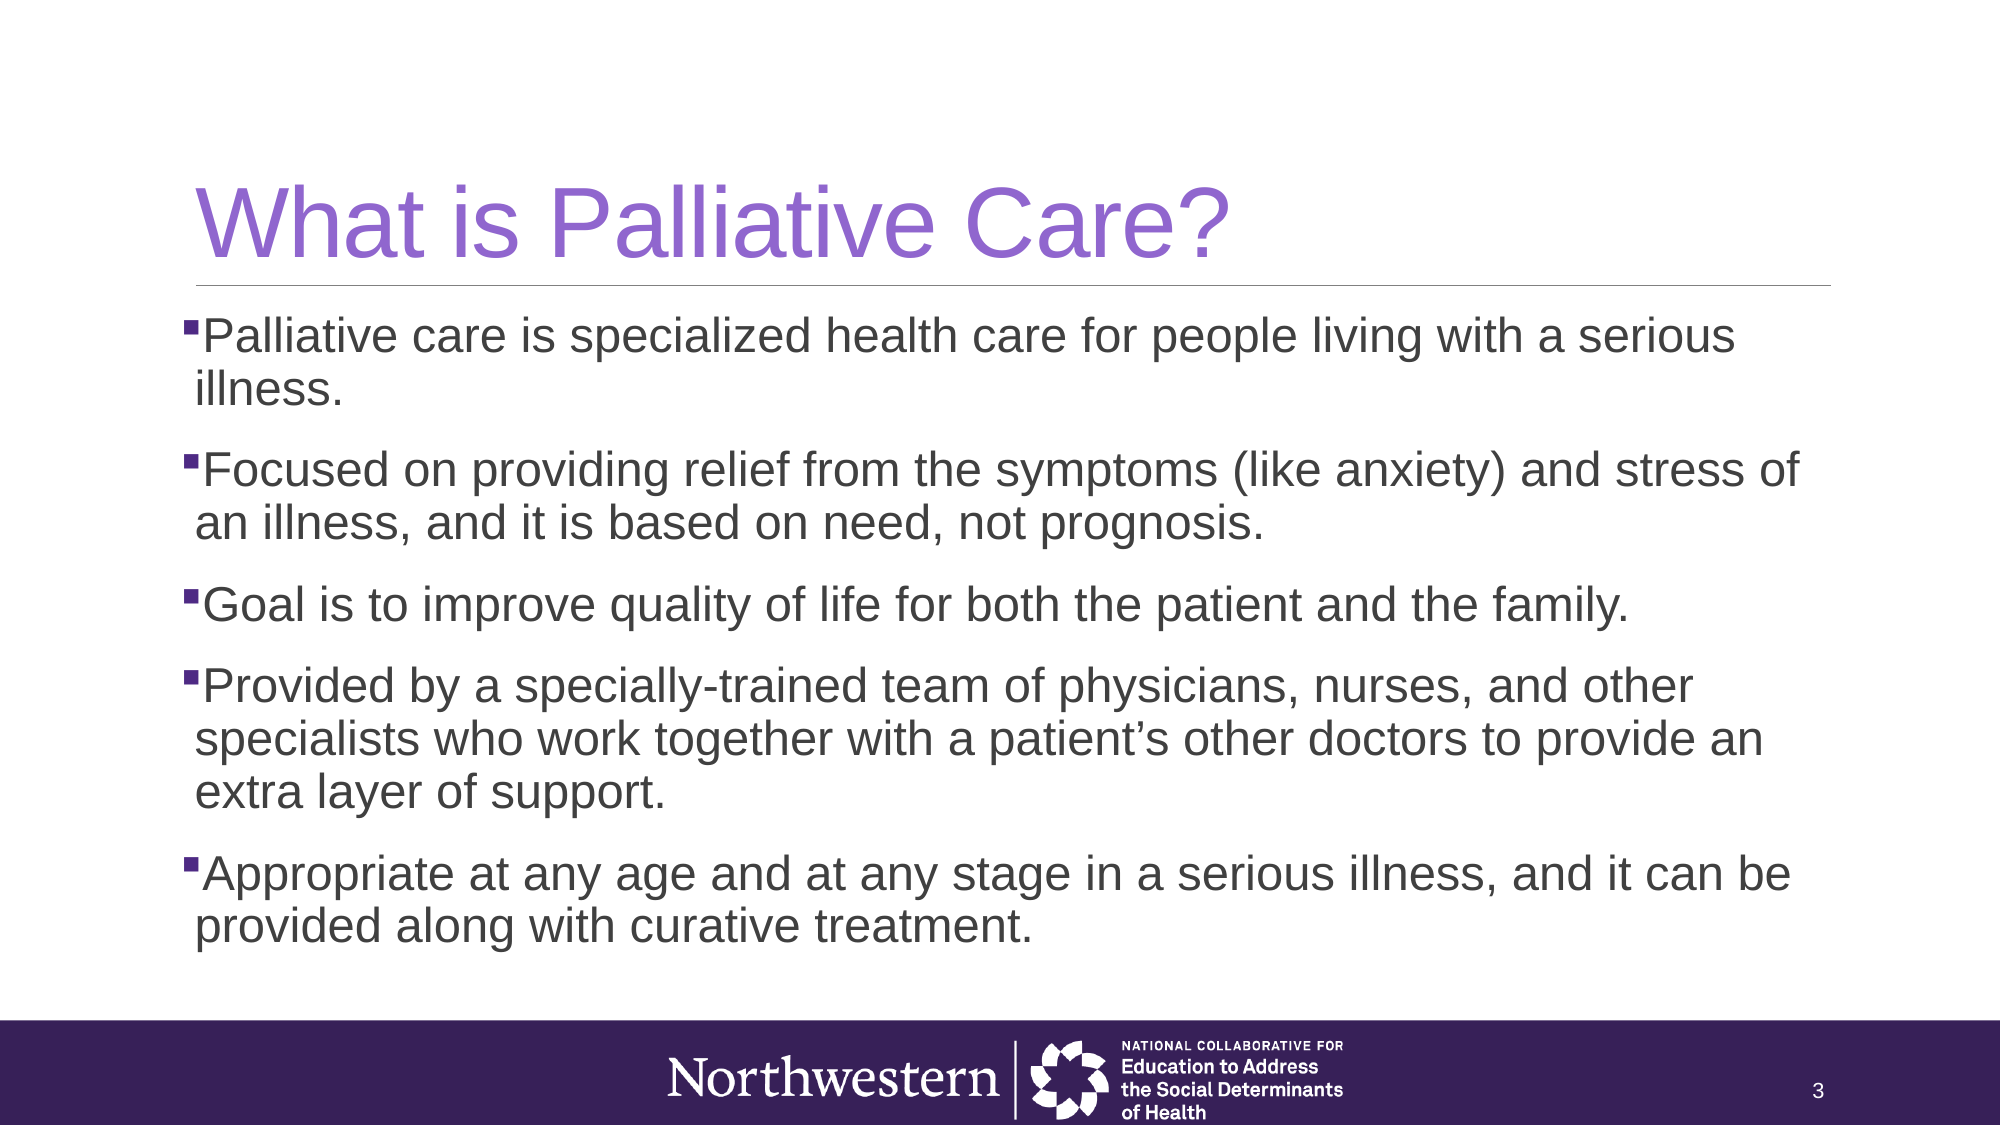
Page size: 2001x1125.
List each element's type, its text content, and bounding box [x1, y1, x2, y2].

title What is Palliative Care? [180, 47, 1830, 285]
list Palliative care is specialized health care for people living with a serious illness. Focused on providing relief from the symptoms (like anxiety) and stress of an illness, and it is based on need, not prognosis. Goal is to improve quality of life for both the patient and the family. Provided by a specially-trained team of physicians, nurses, and other specialists who work together with a patient’s other doctors to provide an extra layer of support. Appropriate at any age and at any stage in a serious illness, and it can be provided along with curative treatment. [180, 302, 1830, 963]
picture [667, 1040, 1343, 1120]
slide_number 3 [1624, 1059, 1840, 1120]
